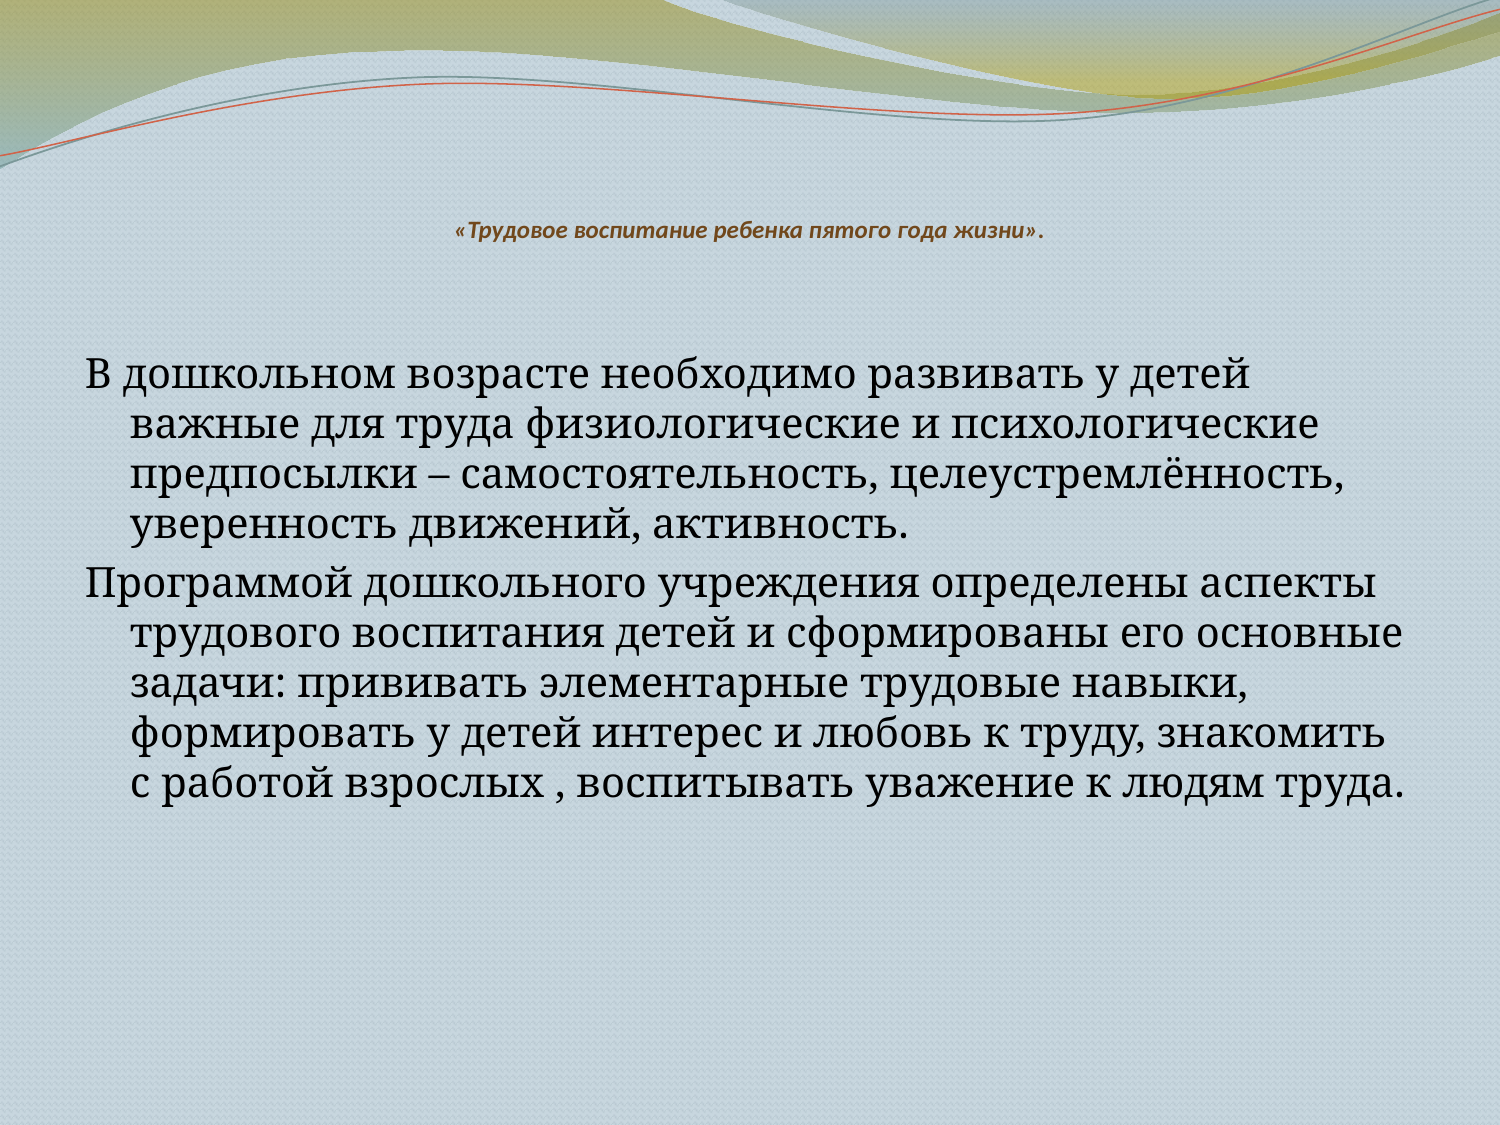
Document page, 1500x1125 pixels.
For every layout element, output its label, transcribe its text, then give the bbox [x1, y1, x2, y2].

title «Трудовое воспитание ребенка пятого года жизни». [75, 115, 1425, 303]
list В дошкольном возрасте необходимо развивать у детей важные для труда физиологические и психологические предпосылки – самостоятельность, целеустремлённость, уверенность движений, активность. Программой дошкольного учреждения определены аспекты трудового воспитания детей и сформированы его основные задачи: прививать элементарные трудовые навыки, формировать у детей интерес и любовь к труду, знакомить с работой взрослых , воспитывать уважение к людям труда. [70, 222, 1421, 943]
